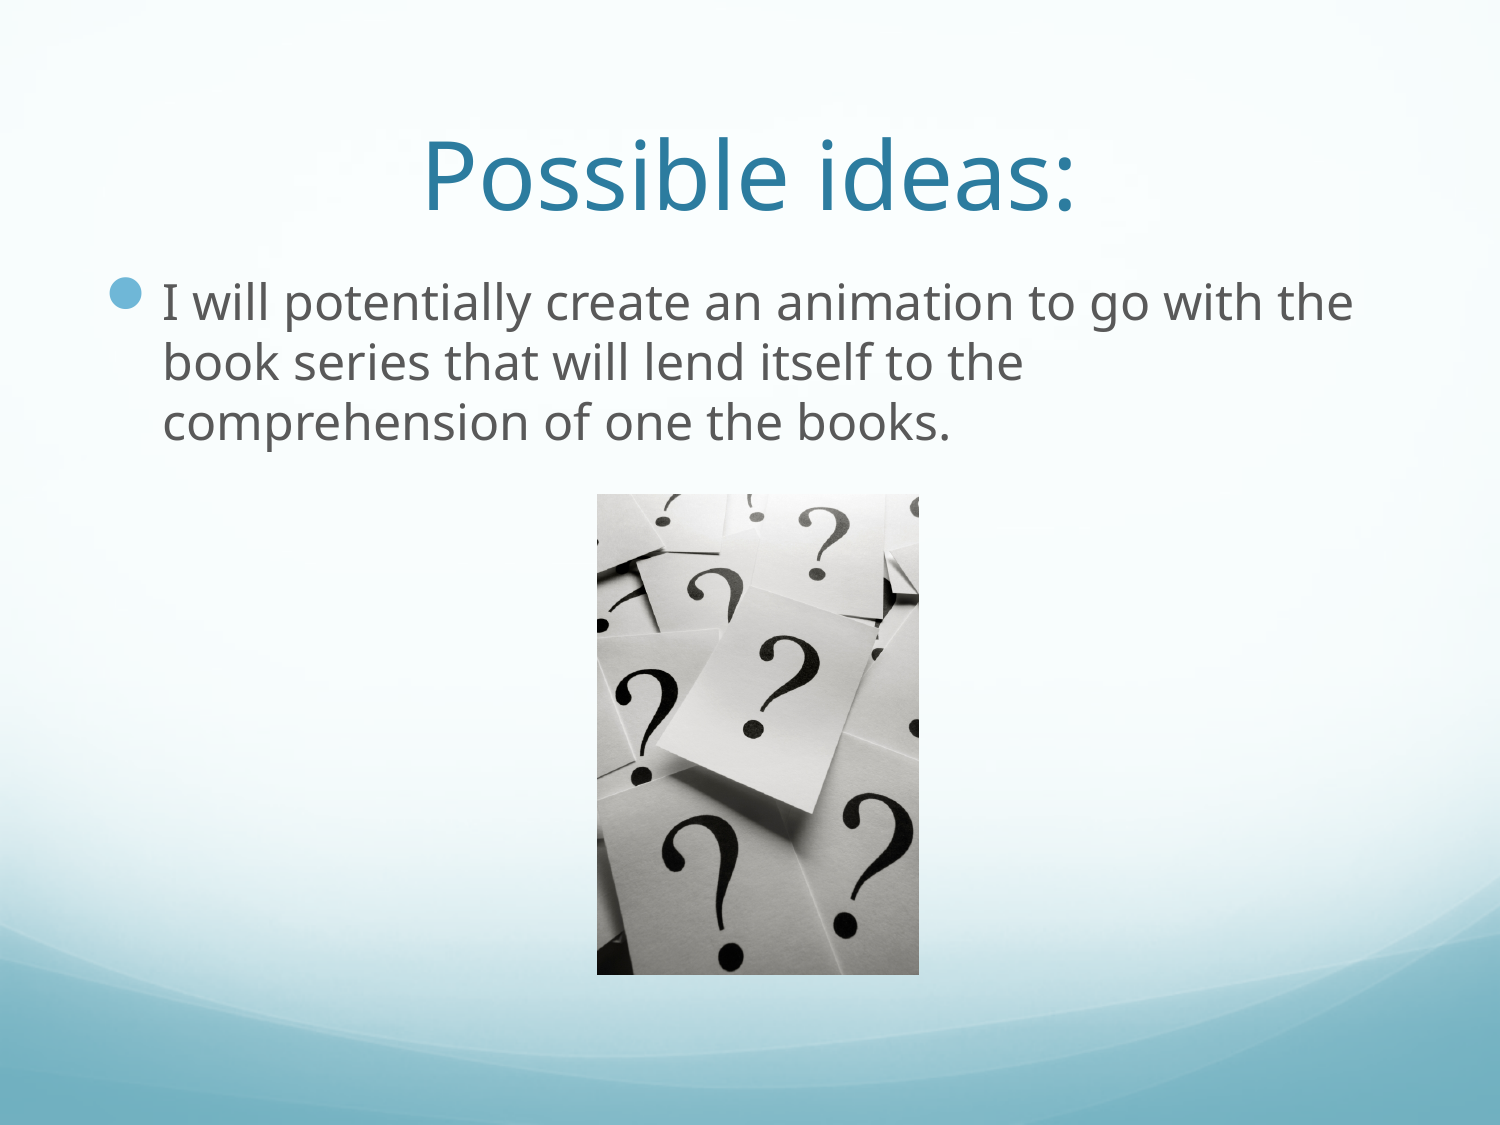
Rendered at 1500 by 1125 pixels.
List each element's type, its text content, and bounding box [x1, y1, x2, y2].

title Possible ideas: [90, 17, 1410, 237]
list I will potentially create an animation to go with the book series that will lend itself to the comprehension of one the books. [90, 262, 1410, 975]
picture [597, 493, 919, 976]
